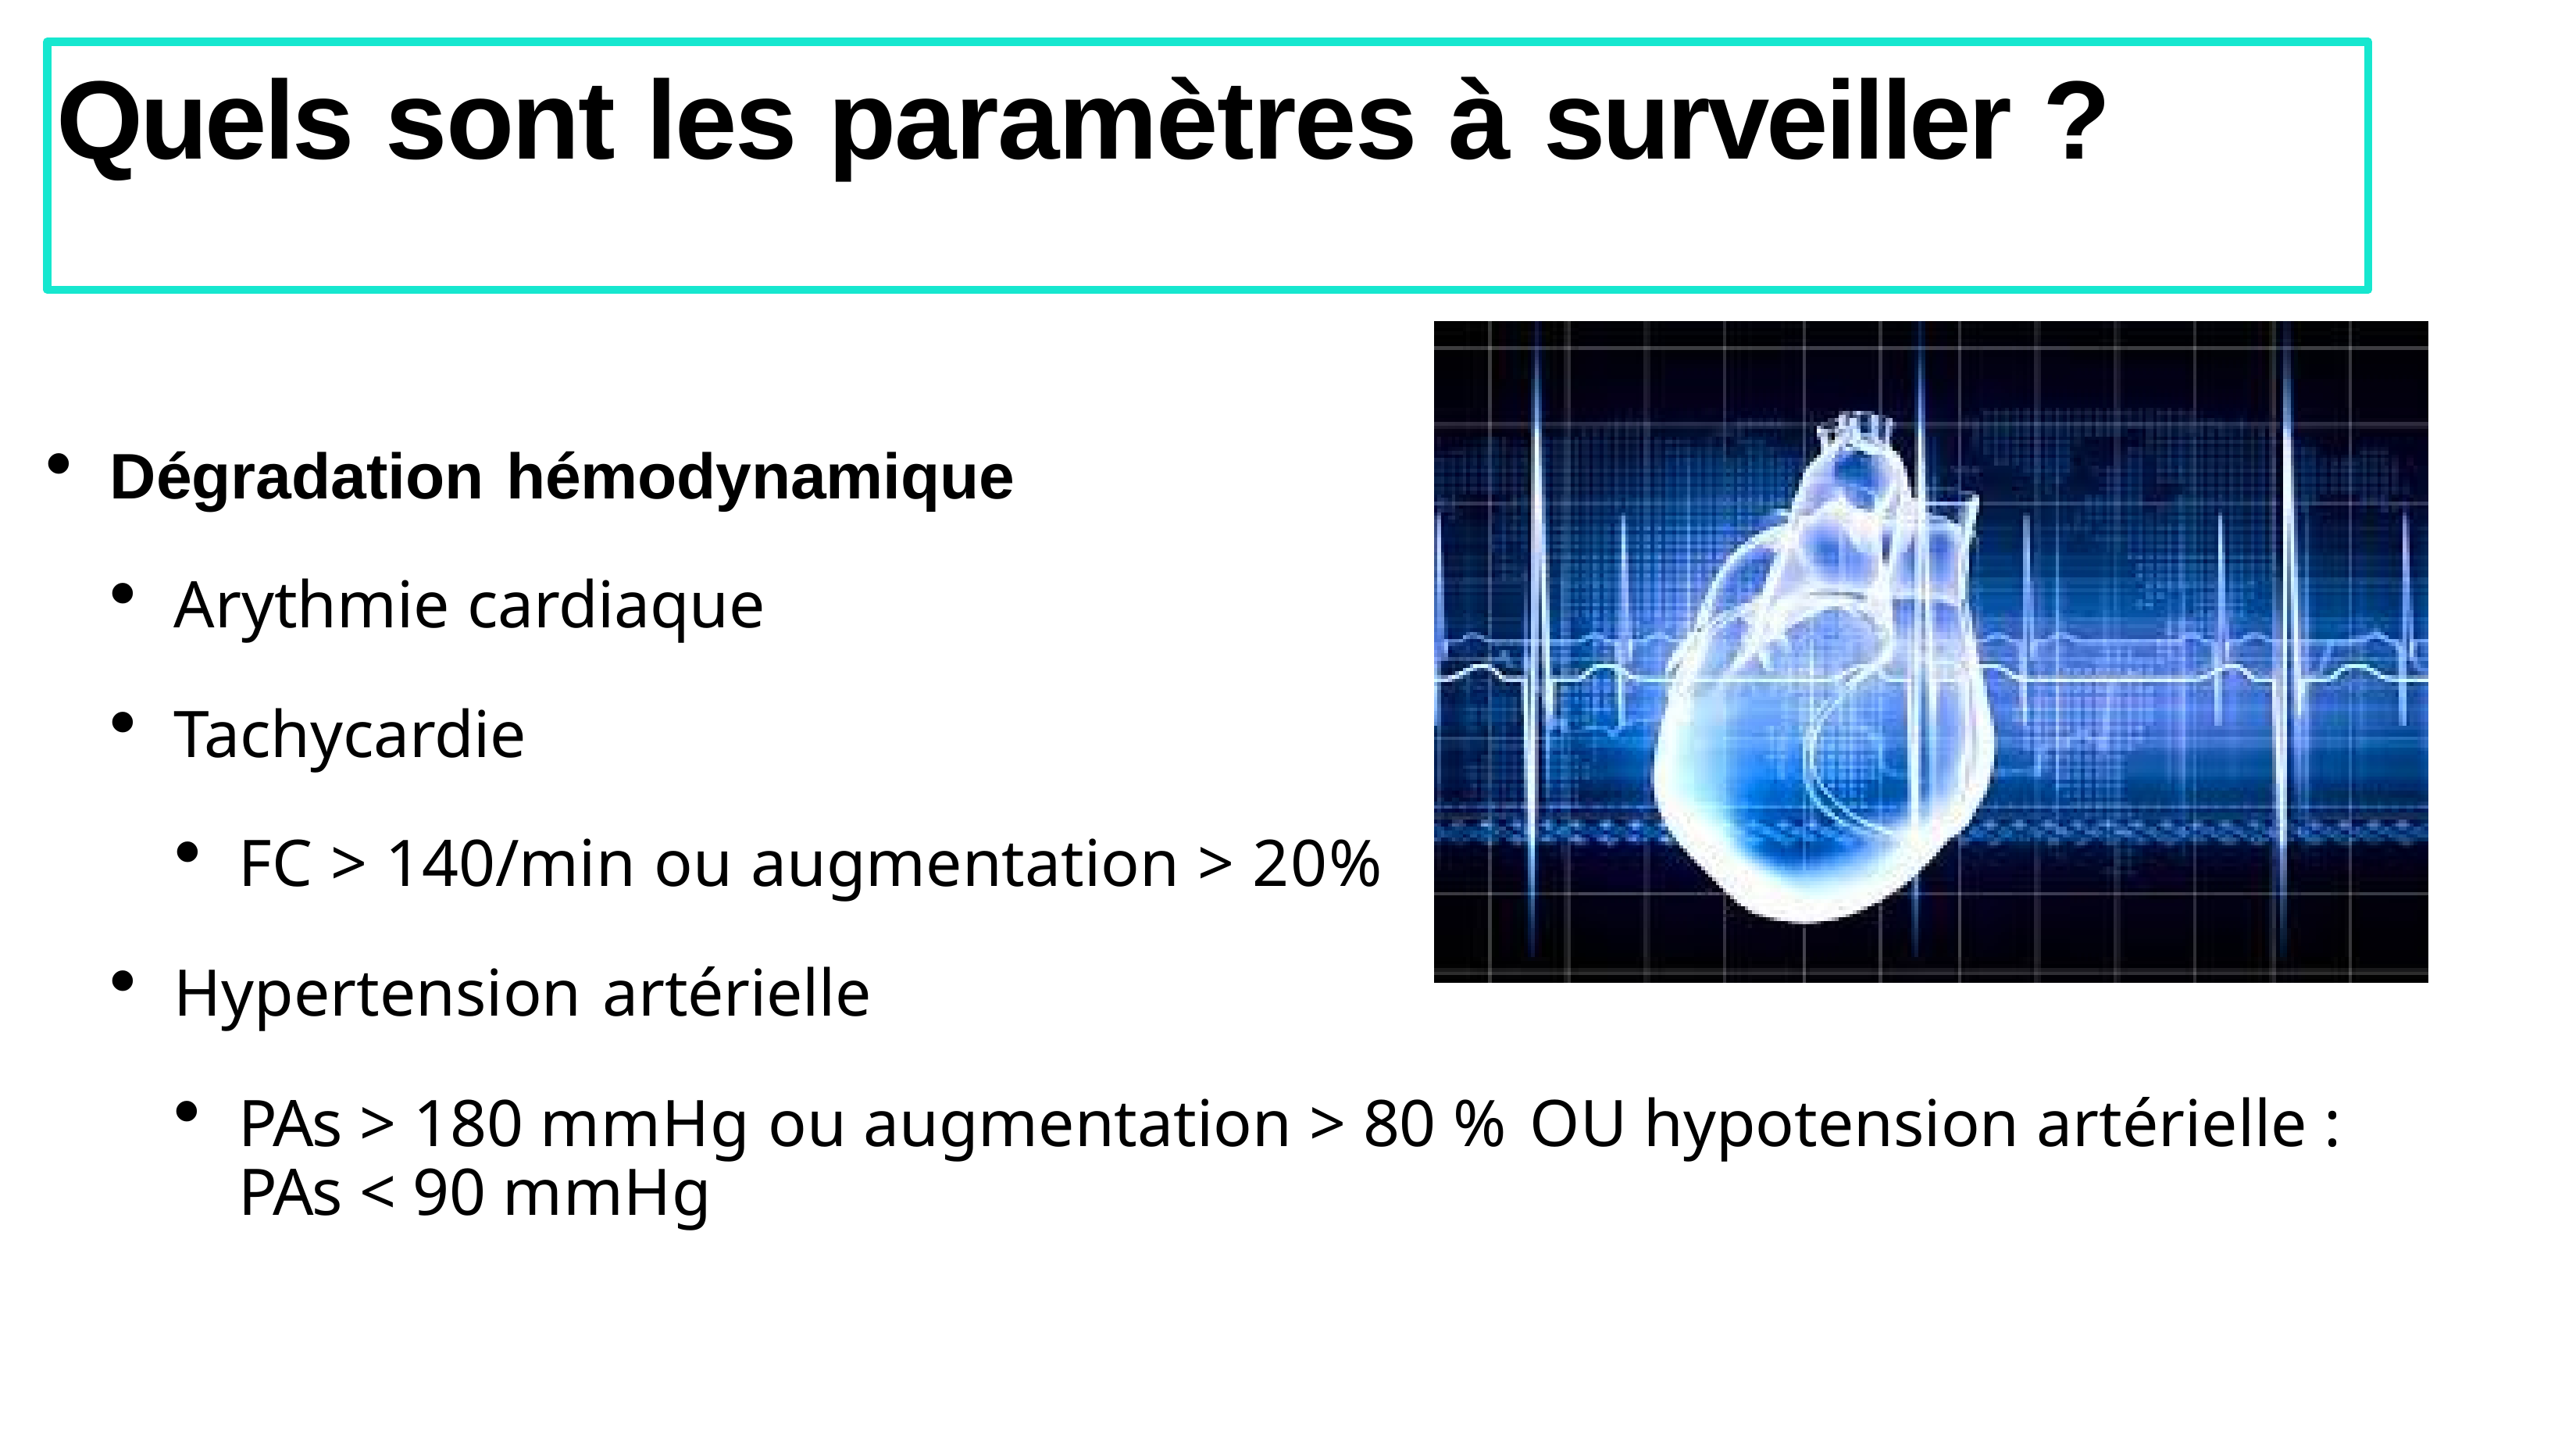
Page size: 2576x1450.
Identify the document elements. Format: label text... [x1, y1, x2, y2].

picture [1434, 320, 2429, 983]
title Quels sont les paramètres à surveiller ? [47, 41, 2368, 290]
text_box Dégradation hémodynamique Arythmie cardiaque Tachycardie FC > 140/min ou augmentation > 20% Hypertension artérielle PAs > 180 mmHg ou augmentation > 80 % OU hypotension artérielle : PAs < 90 mmHg [44, 402, 2444, 1229]
